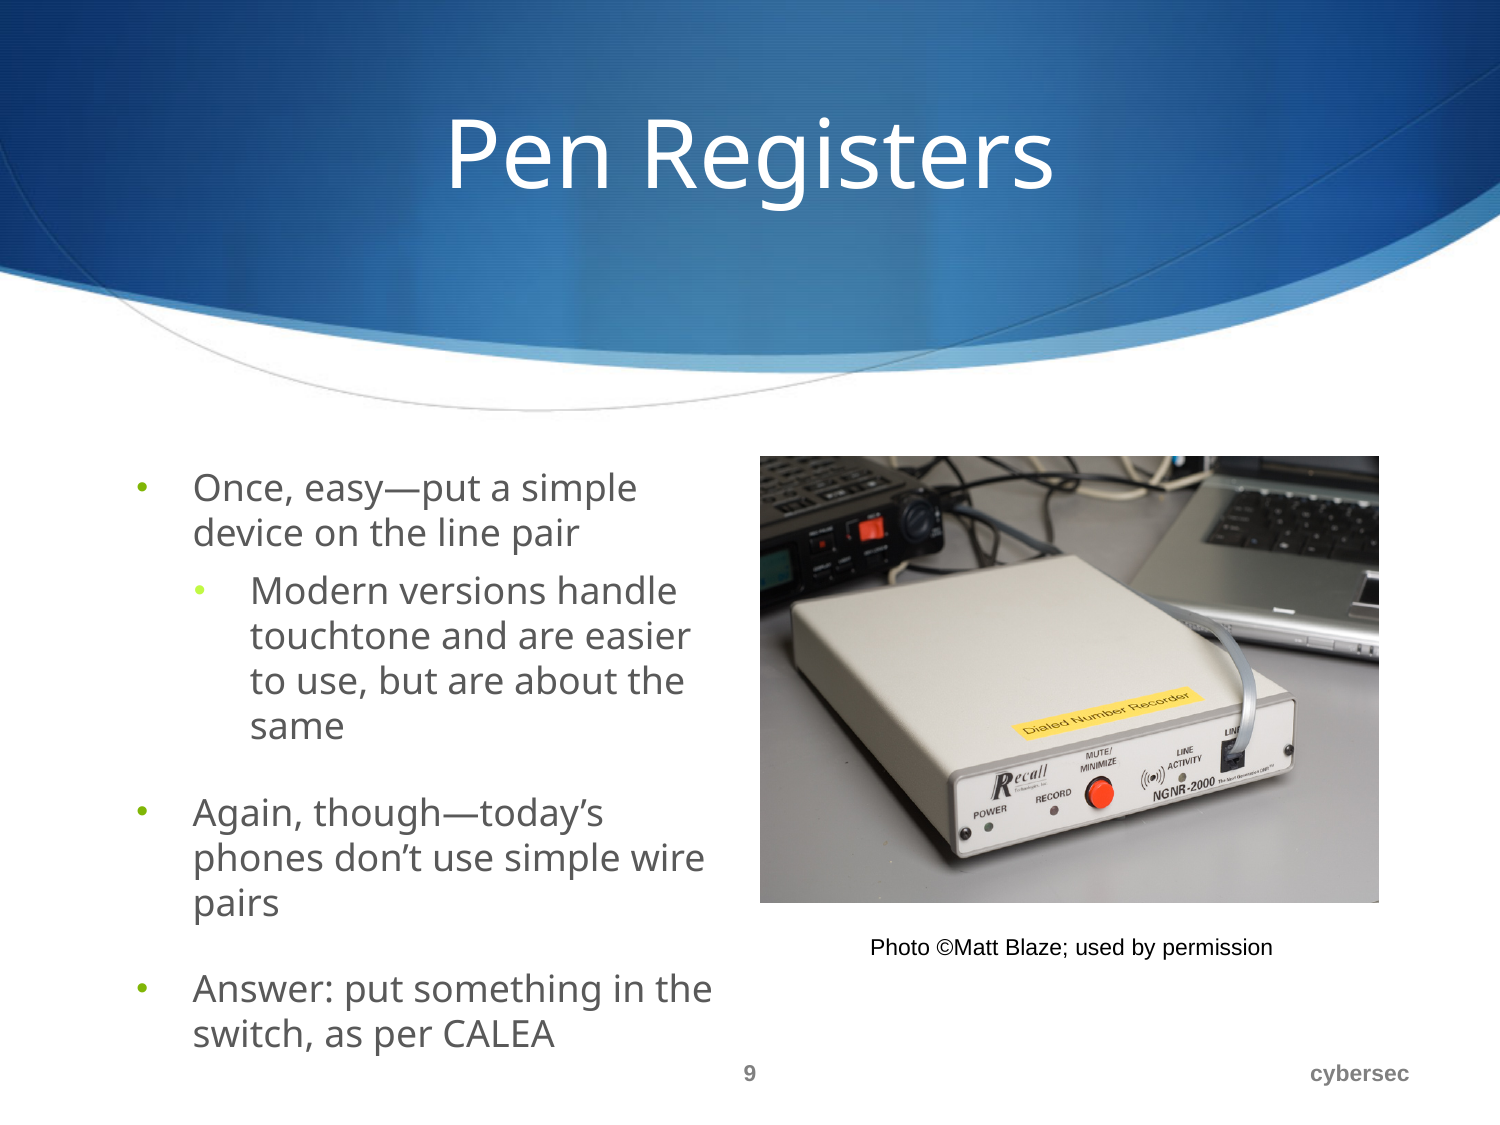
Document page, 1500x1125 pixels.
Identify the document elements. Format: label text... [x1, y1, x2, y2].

title Pen Registers [75, 56, 1425, 245]
text_box Photo ©Matt Blaze; used by permission [793, 924, 1350, 968]
footer cybersec [949, 1042, 1425, 1103]
list Once, easy—put a simple device on the line pair Modern versions handle touchtone and are easier to use, but are about the same Again, though—today’s phones don’t use simple wire pairs Answer: put something in the switch, as per CALEA [121, 456, 740, 991]
picture [0, 0, 1500, 1125]
slide_number 9 [706, 1042, 794, 1103]
